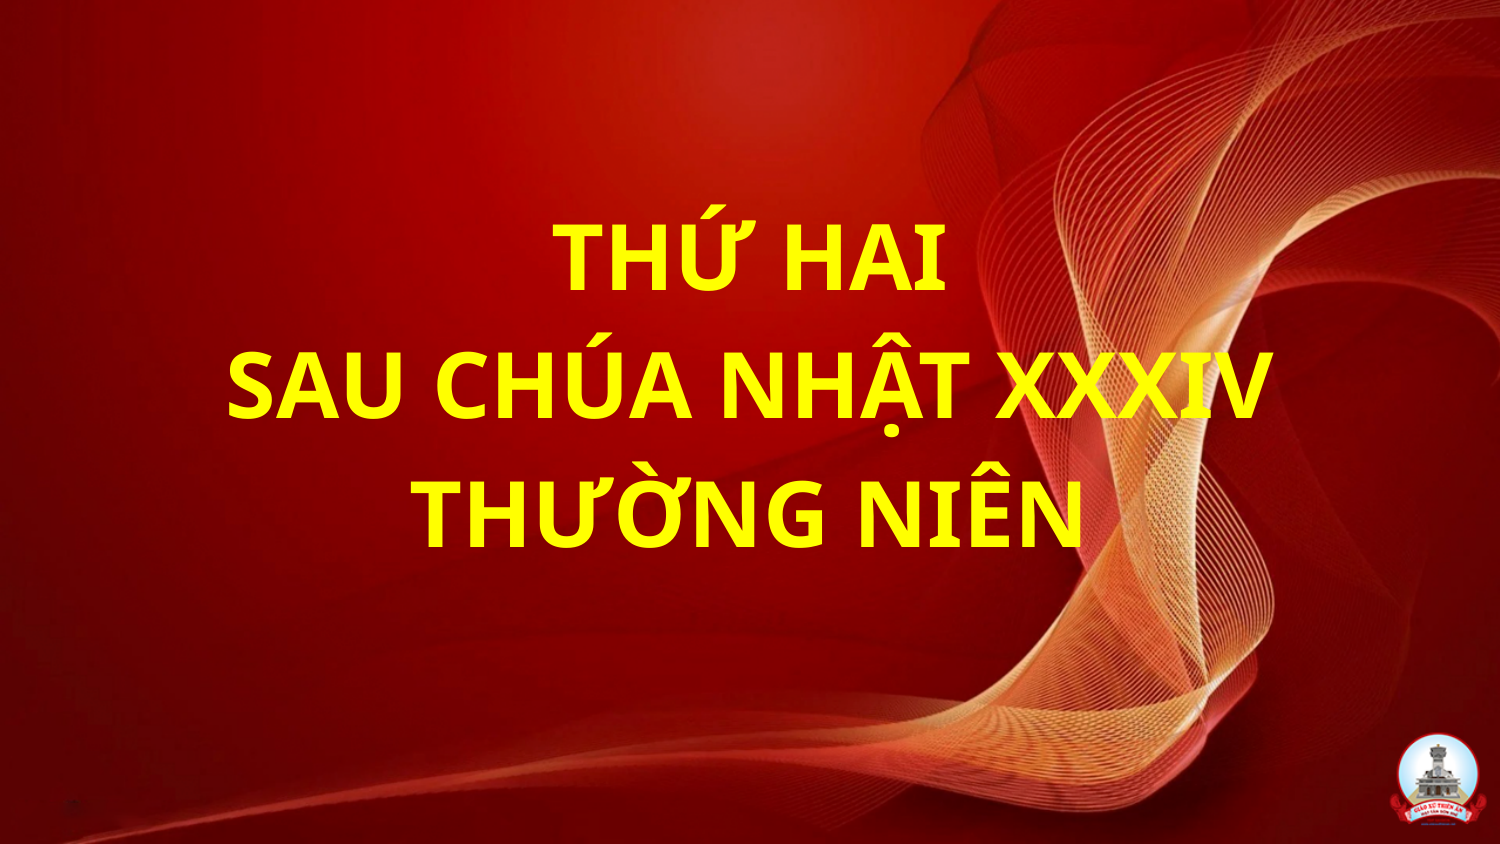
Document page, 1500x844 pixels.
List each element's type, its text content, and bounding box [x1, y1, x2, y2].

subtitle THỨ HAI SAU CHÚA NHẬT XXXIV THƯỜNG NIÊN [0, 0, 1500, 844]
